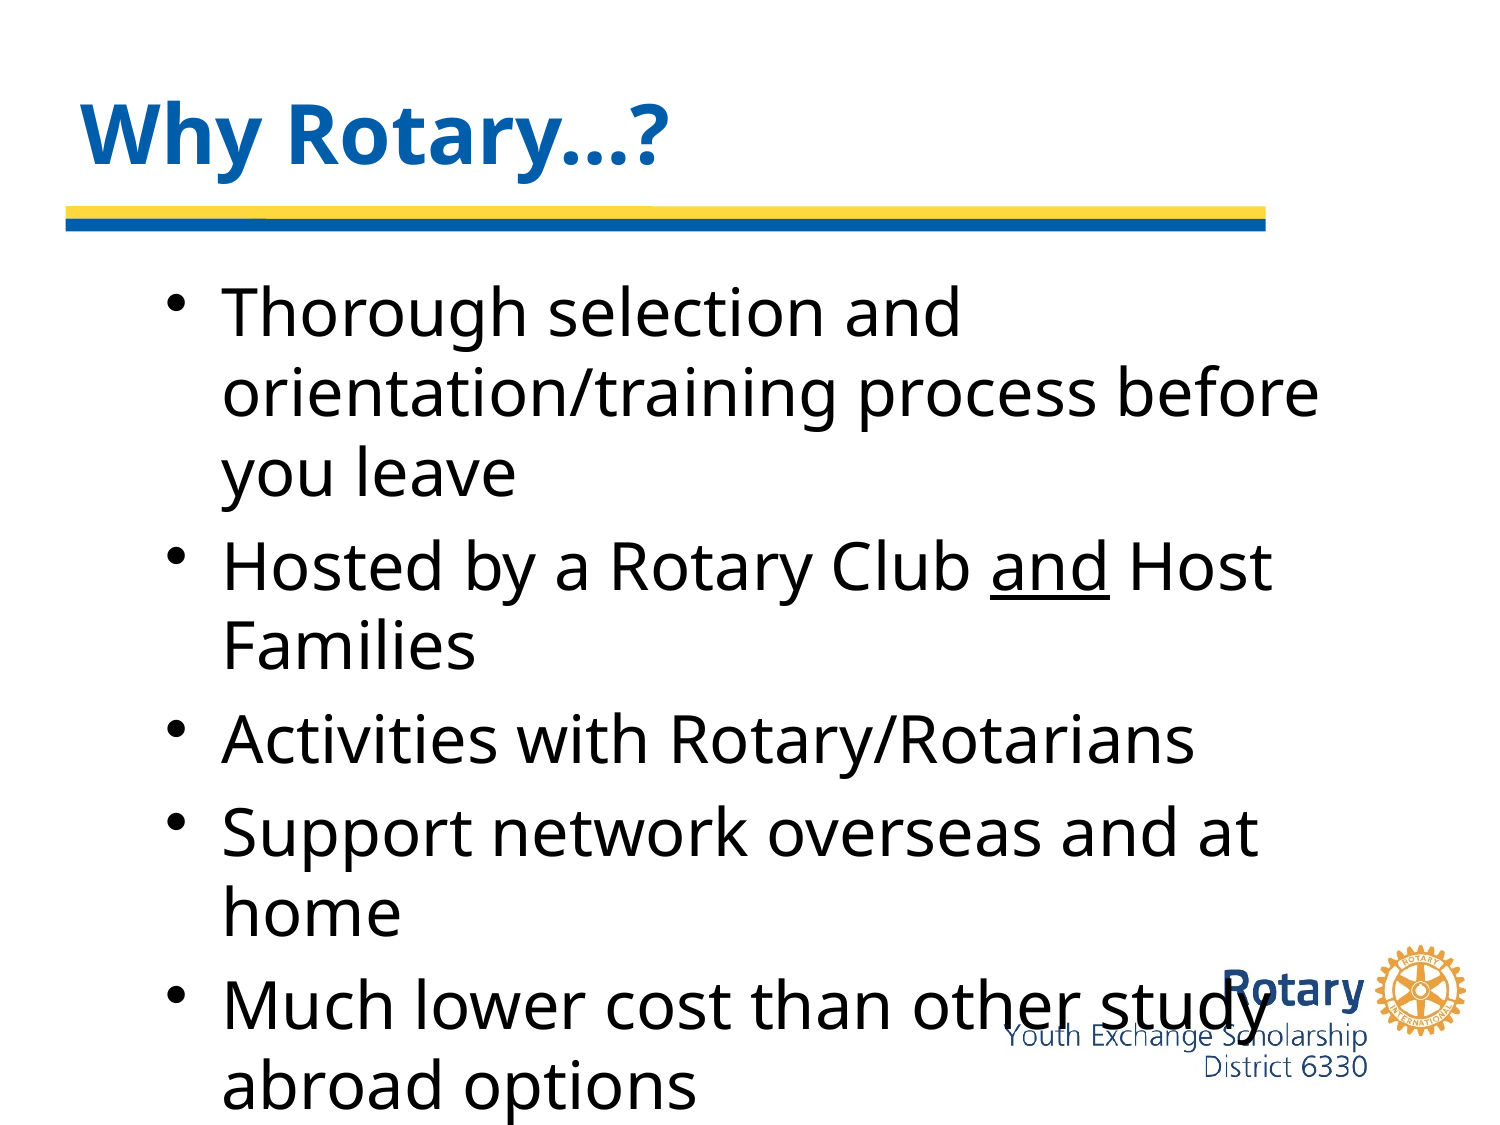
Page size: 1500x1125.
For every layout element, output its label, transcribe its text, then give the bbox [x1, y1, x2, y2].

list Thorough selection and orientation/training process before you leave Hosted by a Rotary Club and Host Families Activities with Rotary/Rotarians Support network overseas and at home Much lower cost than other study abroad options [150, 262, 1438, 1075]
title Why Rotary…? [65, 62, 1266, 200]
picture [903, 877, 1500, 1114]
